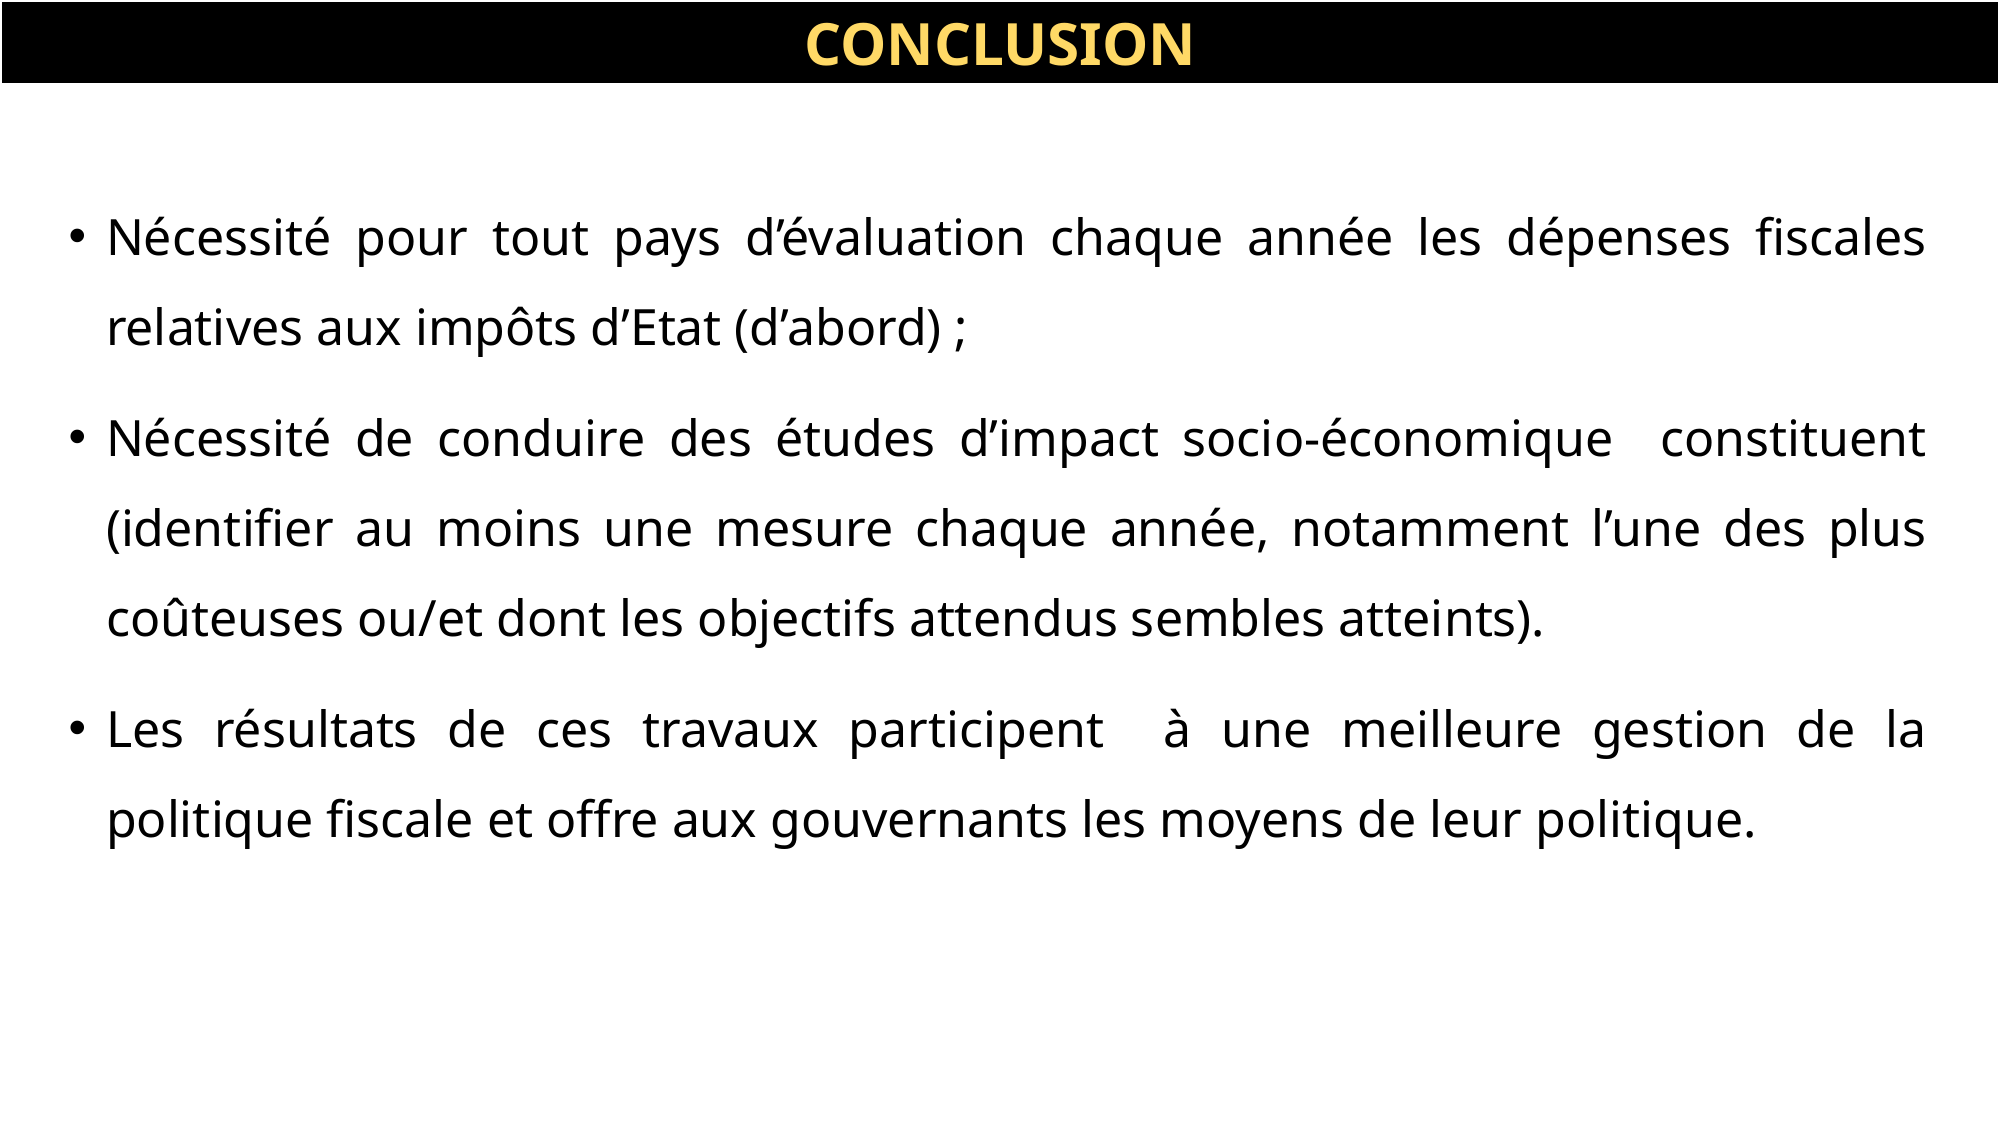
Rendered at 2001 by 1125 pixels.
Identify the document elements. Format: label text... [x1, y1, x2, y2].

list Nécessité pour tout pays d’évaluation chaque année les dépenses fiscales relatives aux impôts d’Etat (d’abord) ; Nécessité de conduire des études d’impact socio-économique constituent (identifier au moins une mesure chaque année, notamment l’une des plus coûteuses ou/et dont les objectifs attendus sembles atteints). Les résultats de ces travaux participent à une meilleure gestion de la politique fiscale et offre aux gouvernants les moyens de leur politique. [53, 167, 1943, 1029]
text_box CONCLUSION [0, 0, 2000, 86]
